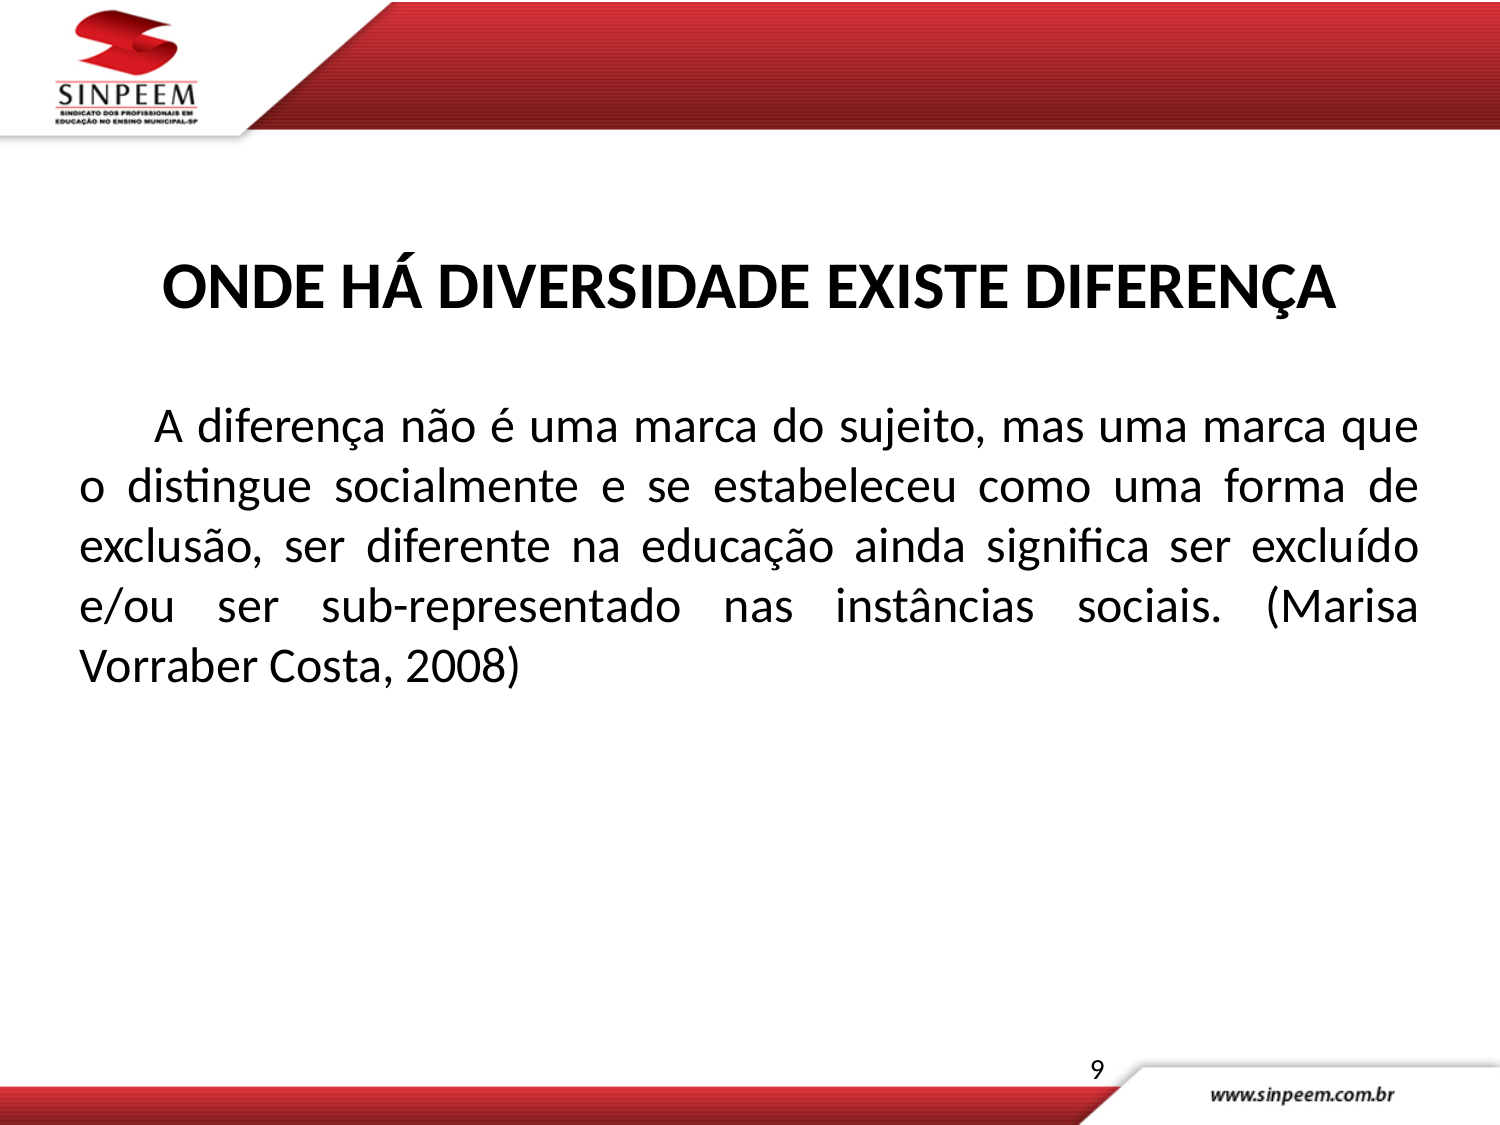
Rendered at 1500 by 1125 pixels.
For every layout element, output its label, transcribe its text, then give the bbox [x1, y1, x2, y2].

text_box ONDE HÁ DIVERSIDADE EXISTE DIFERENÇA A diferença não é uma marca do sujeito, mas uma marca que o distingue socialmente e se estabeleceu como uma forma de exclusão, ser diferente na educação ainda significa ser excluído e/ou ser sub-representado nas instâncias sociais. (Marisa Vorraber Costa, 2008) [64, 234, 1436, 700]
picture [0, 2, 1500, 149]
picture [0, 1053, 1500, 1125]
slide_number 9 [1074, 1042, 1425, 1103]
